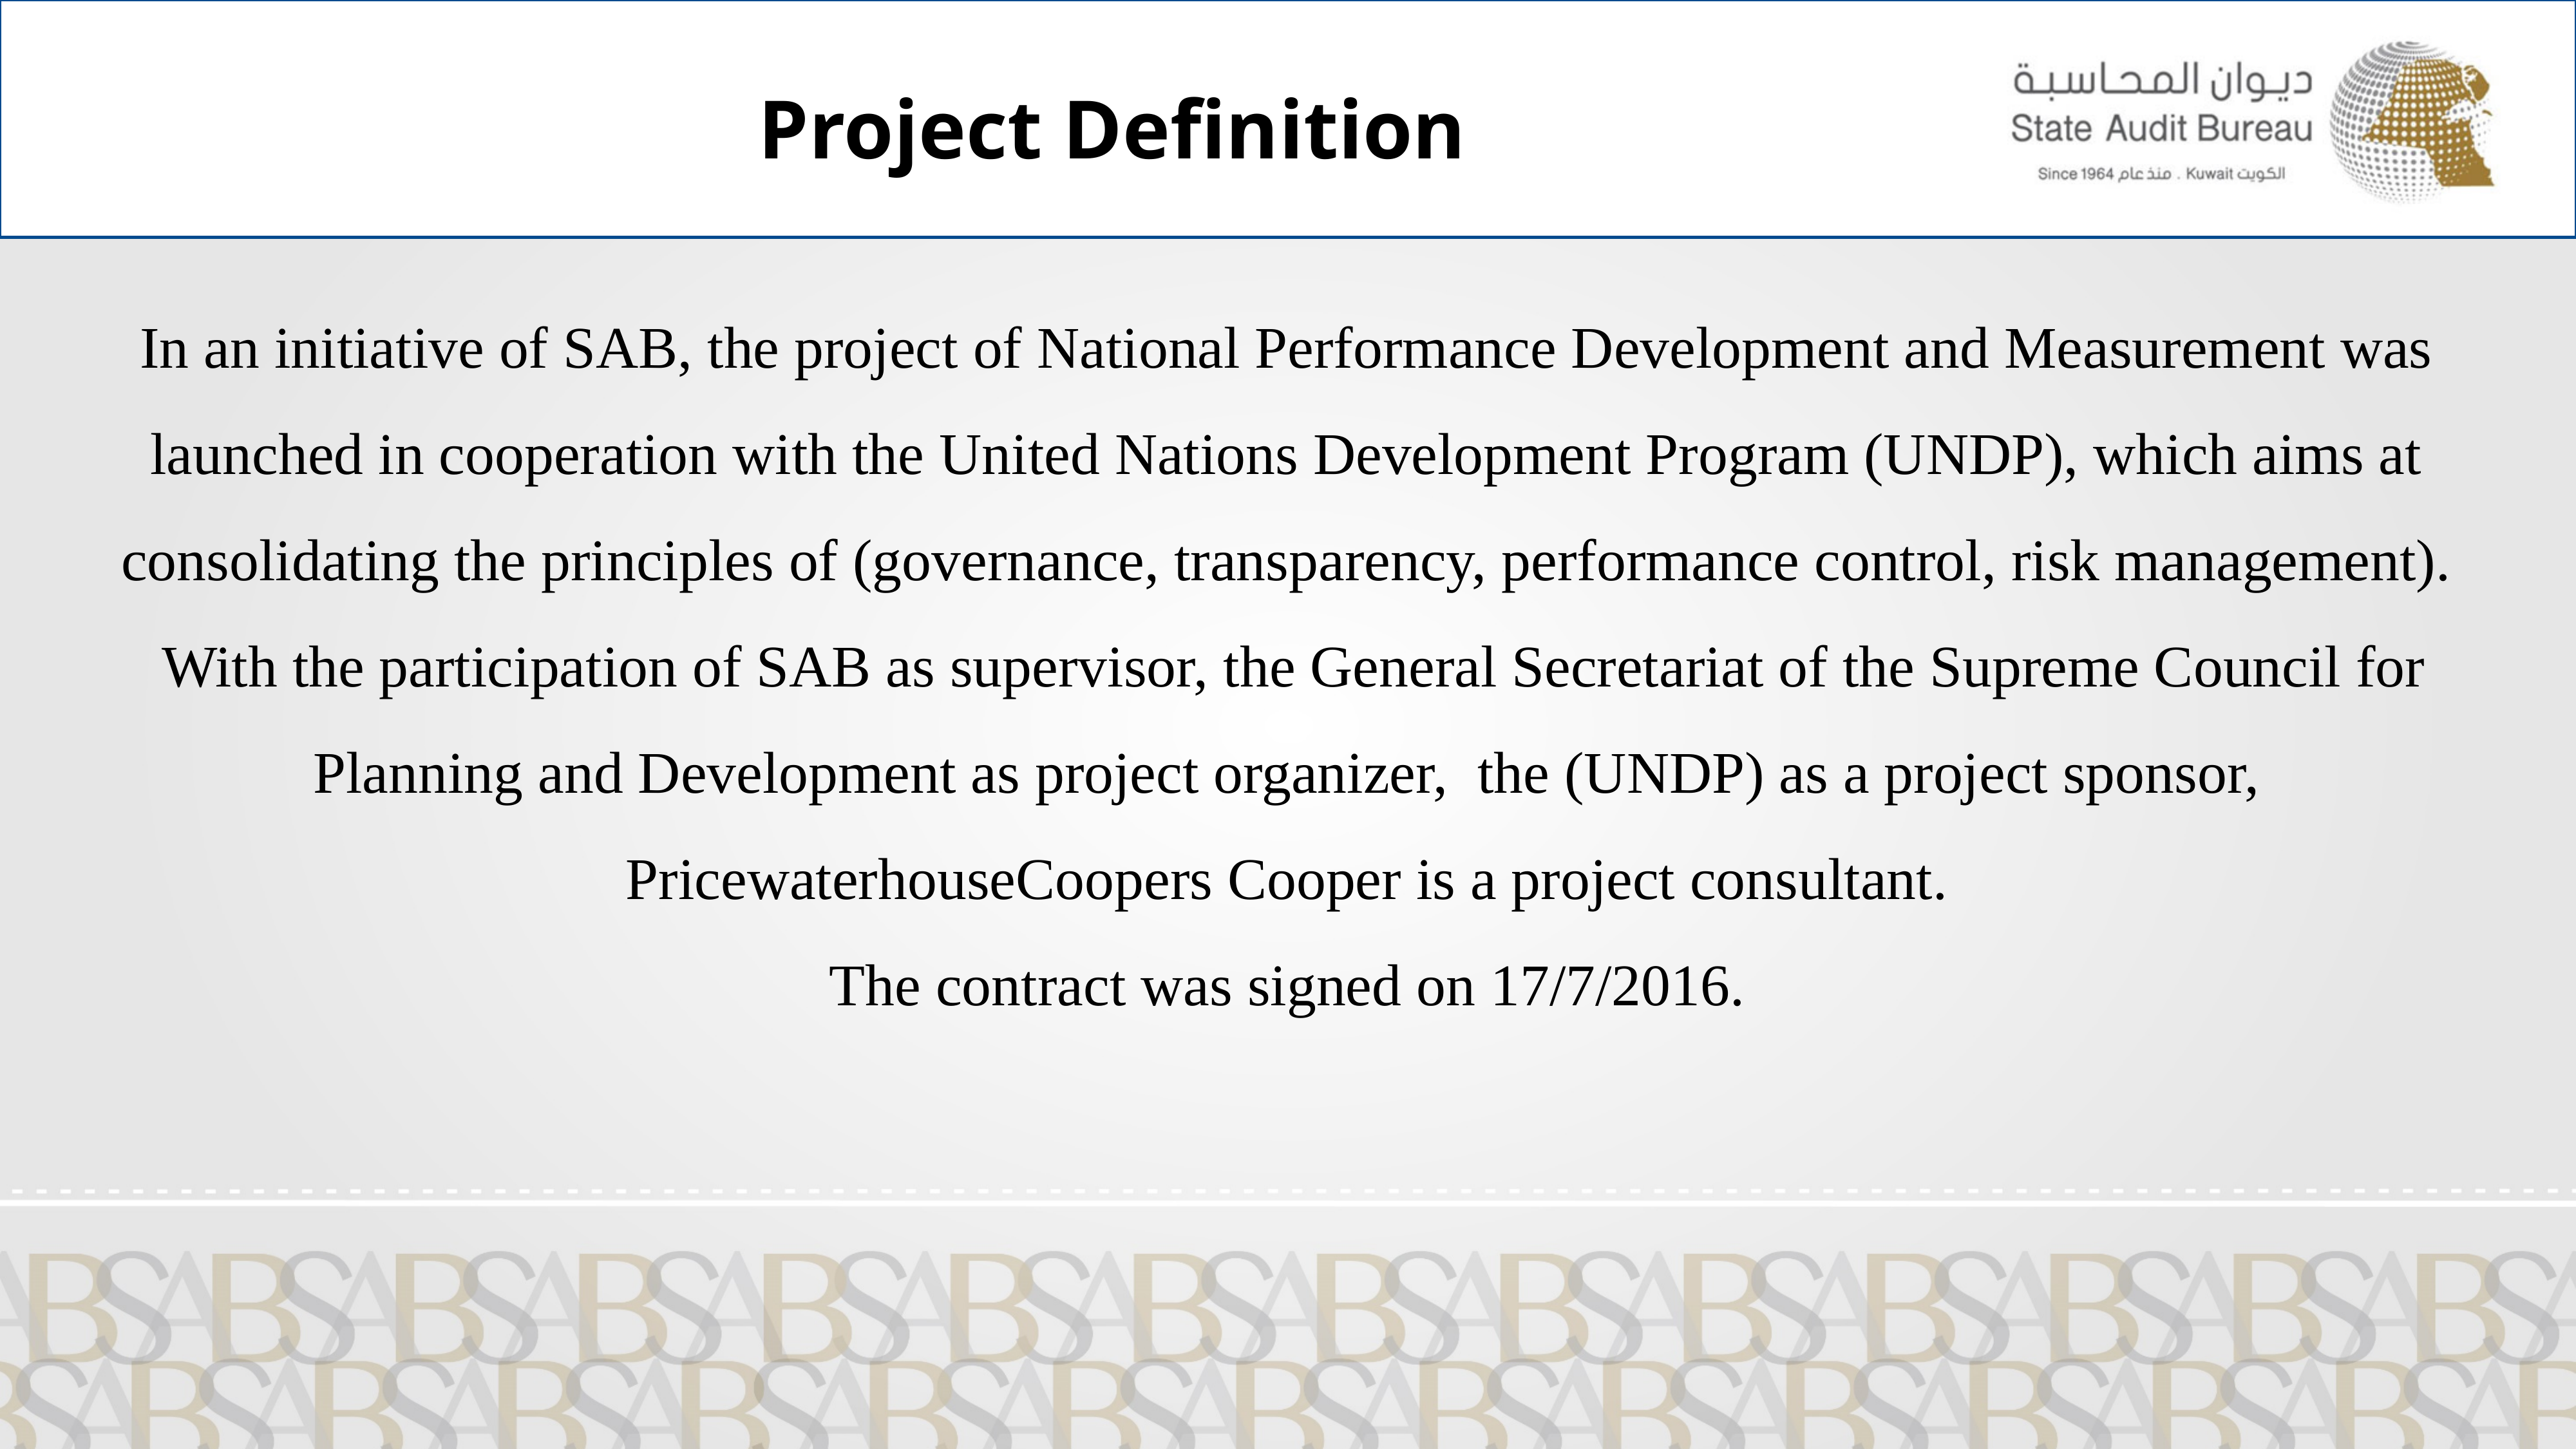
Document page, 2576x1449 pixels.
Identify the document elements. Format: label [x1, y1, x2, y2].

text_box [0, 0, 2576, 1449]
